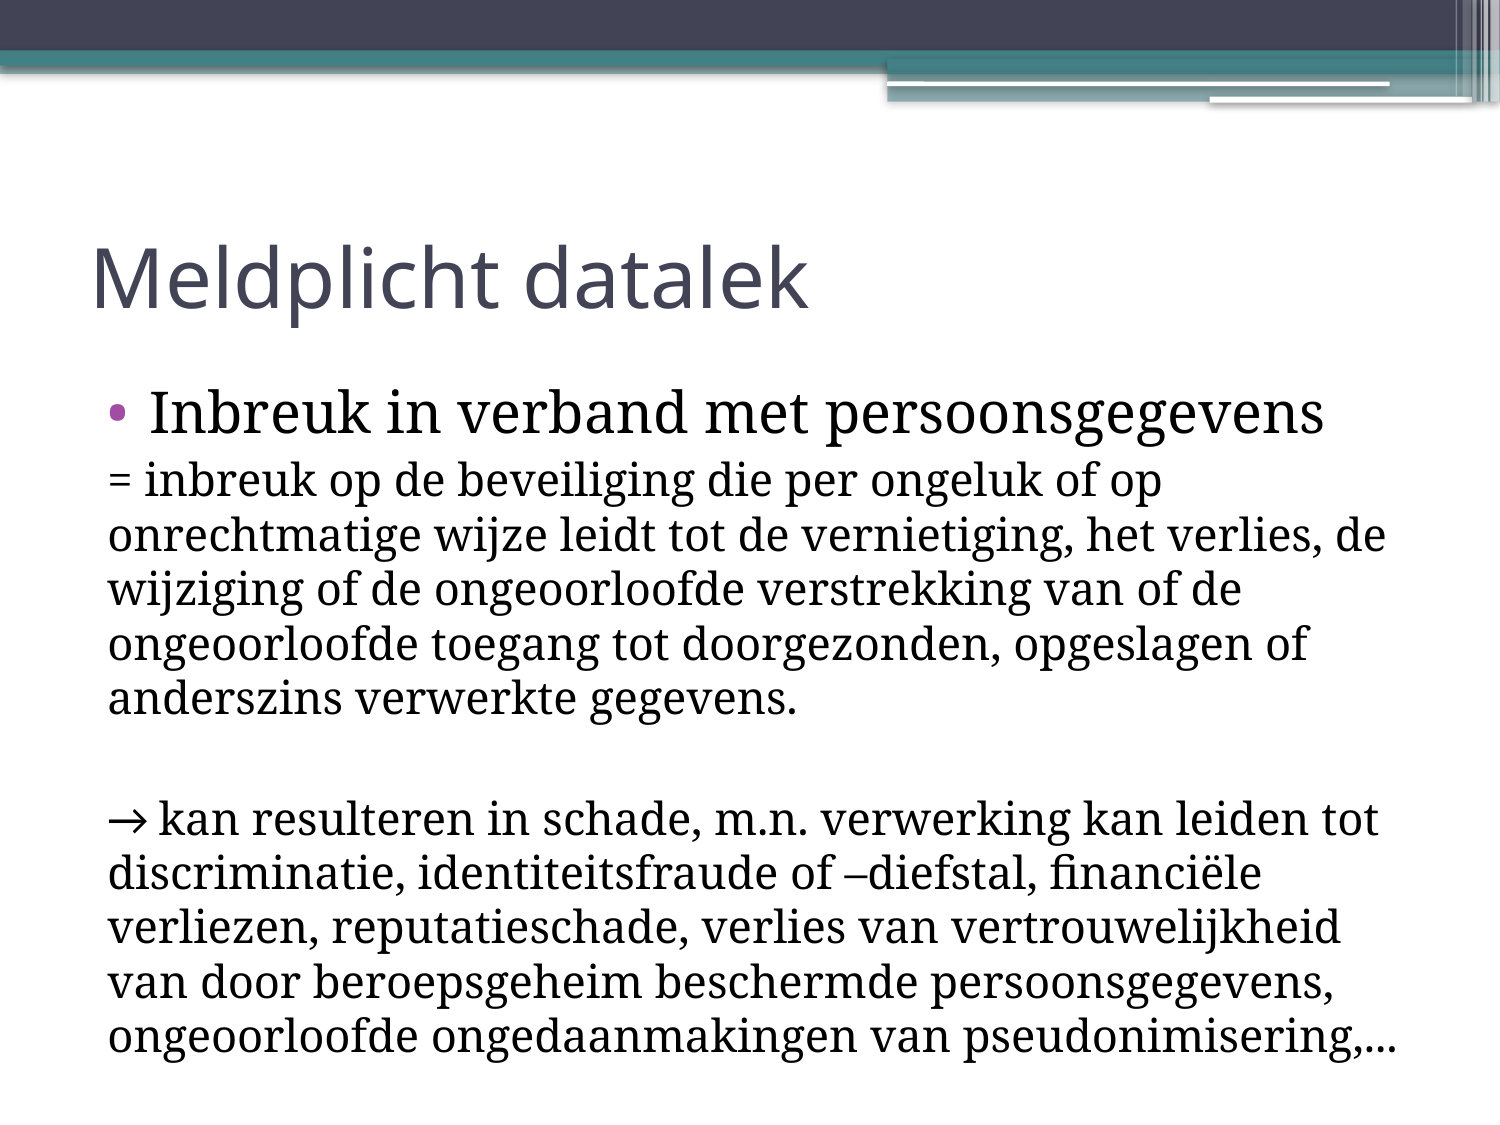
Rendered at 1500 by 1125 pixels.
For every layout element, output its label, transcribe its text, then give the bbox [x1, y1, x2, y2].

list Inbreuk in verband met persoonsgegevens = inbreuk op de beveiliging die per ongeluk of op onrechtmatige wijze leidt tot de vernietiging, het verlies, de wijziging of de ongeoorloofde verstrekking van of de ongeoorloofde toegang tot doorgezonden, opgeslagen of anderszins verwerkte gegevens. → kan resulteren in schade, m.n. verwerking kan leiden tot discriminatie, identiteitsfraude of –diefstal, financiële verliezen, reputatieschade, verlies van vertrouwelijkheid van door beroepsgeheim beschermde persoonsgegevens, ongeoorloofde ongedaanmakingen van pseudonimisering,... [75, 368, 1425, 1079]
title Meldplicht datalek [75, 187, 1425, 363]
